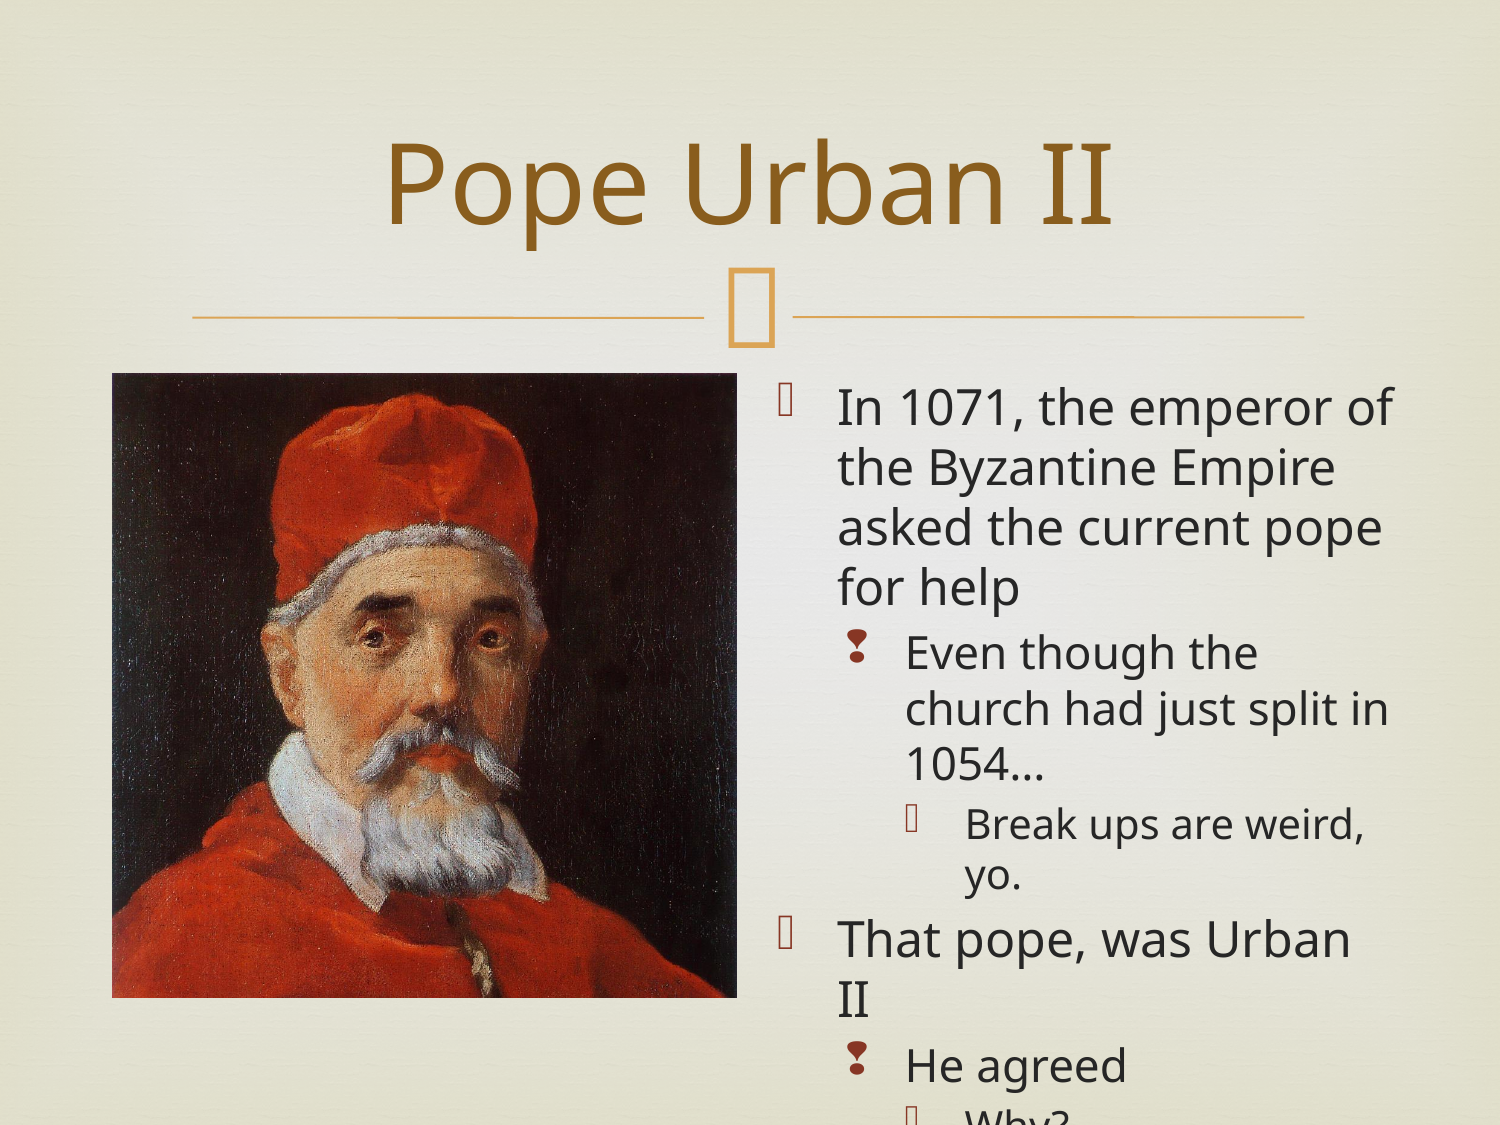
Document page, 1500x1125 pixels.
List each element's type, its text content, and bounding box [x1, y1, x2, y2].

title Pope Urban II [112, 93, 1386, 267]
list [111, 372, 737, 998]
list In 1071, the emperor of the Byzantine Empire asked the current pope for help Even though the church had just split in 1054… Break ups are weird, yo. That pope, was Urban II He agreed Why? [761, 367, 1413, 1100]
